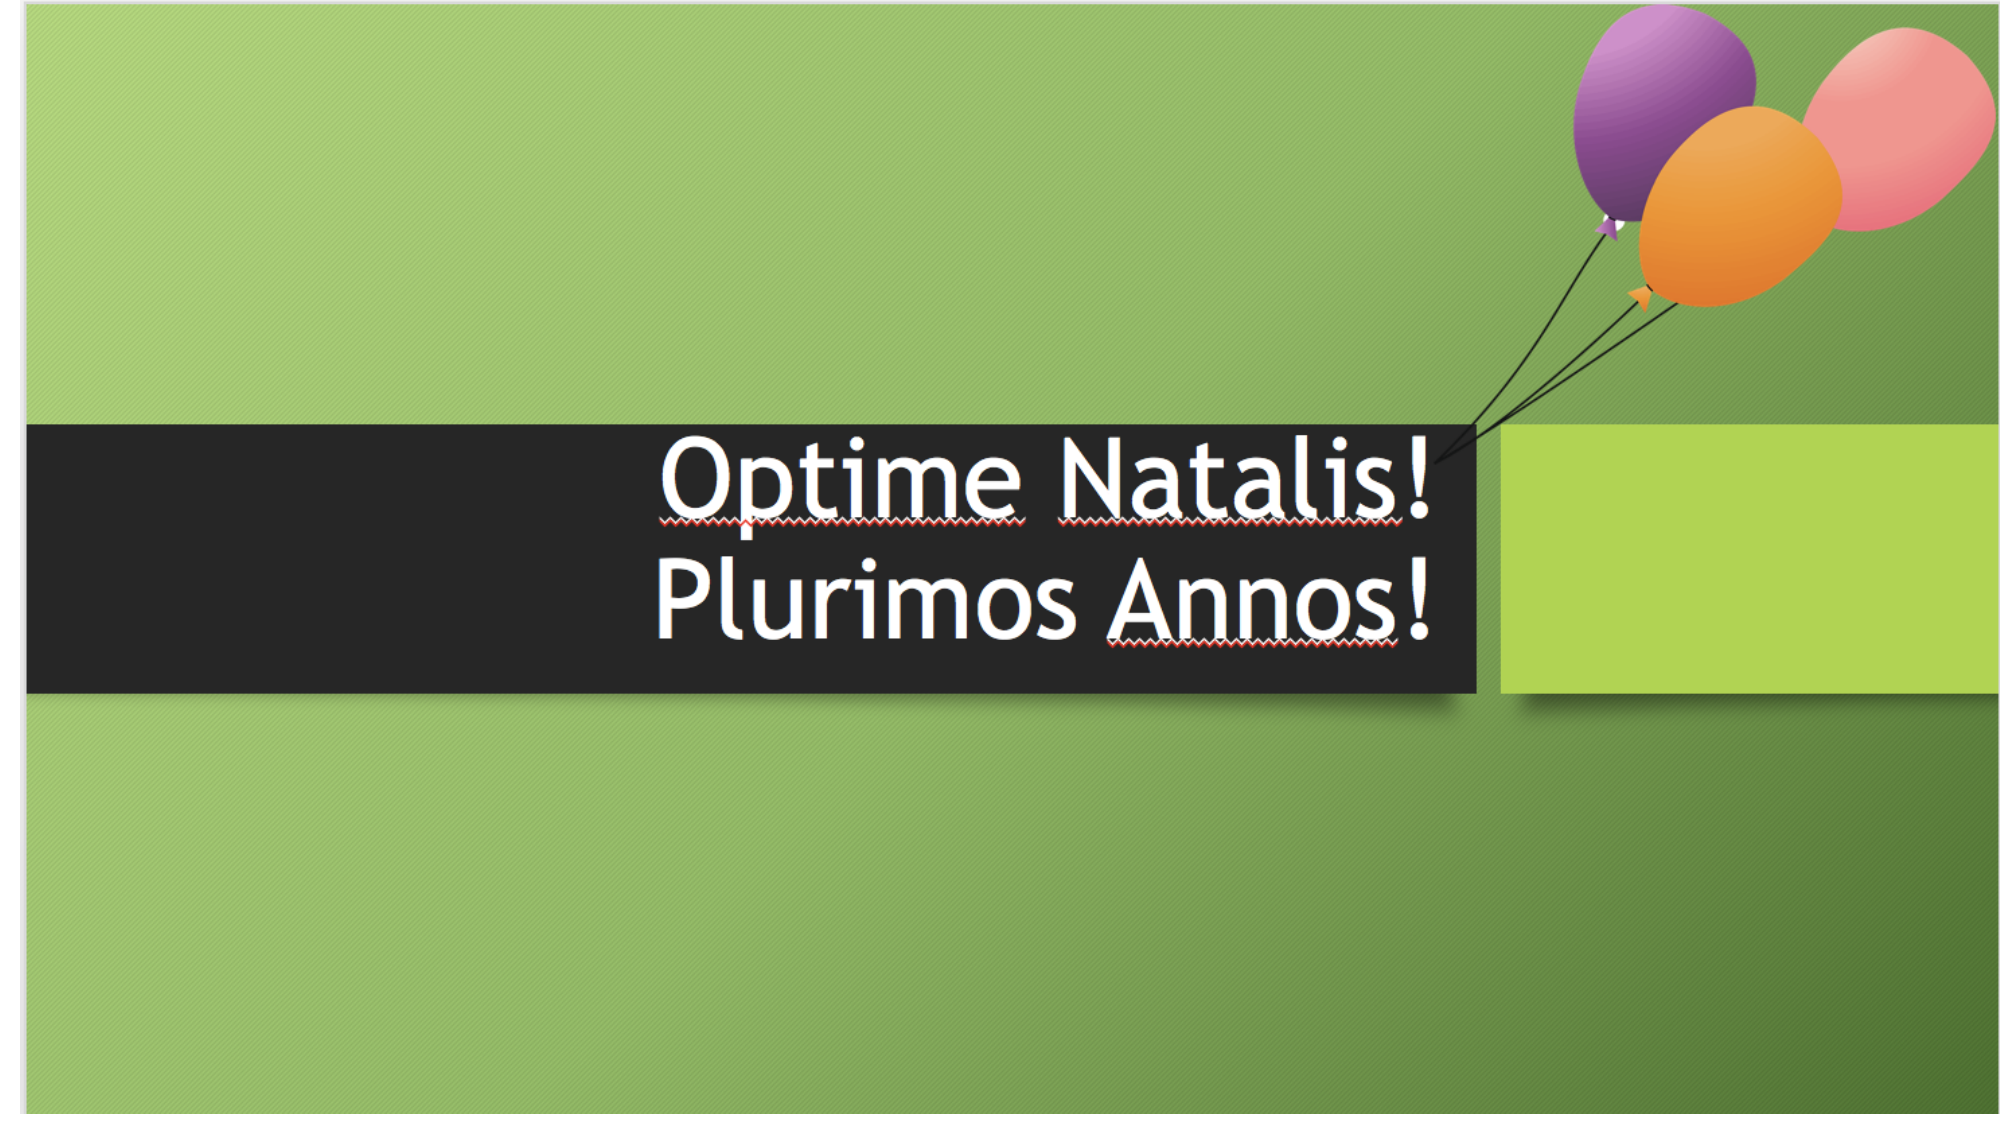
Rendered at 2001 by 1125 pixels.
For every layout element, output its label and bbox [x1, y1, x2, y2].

list [19, 0, 2000, 1114]
